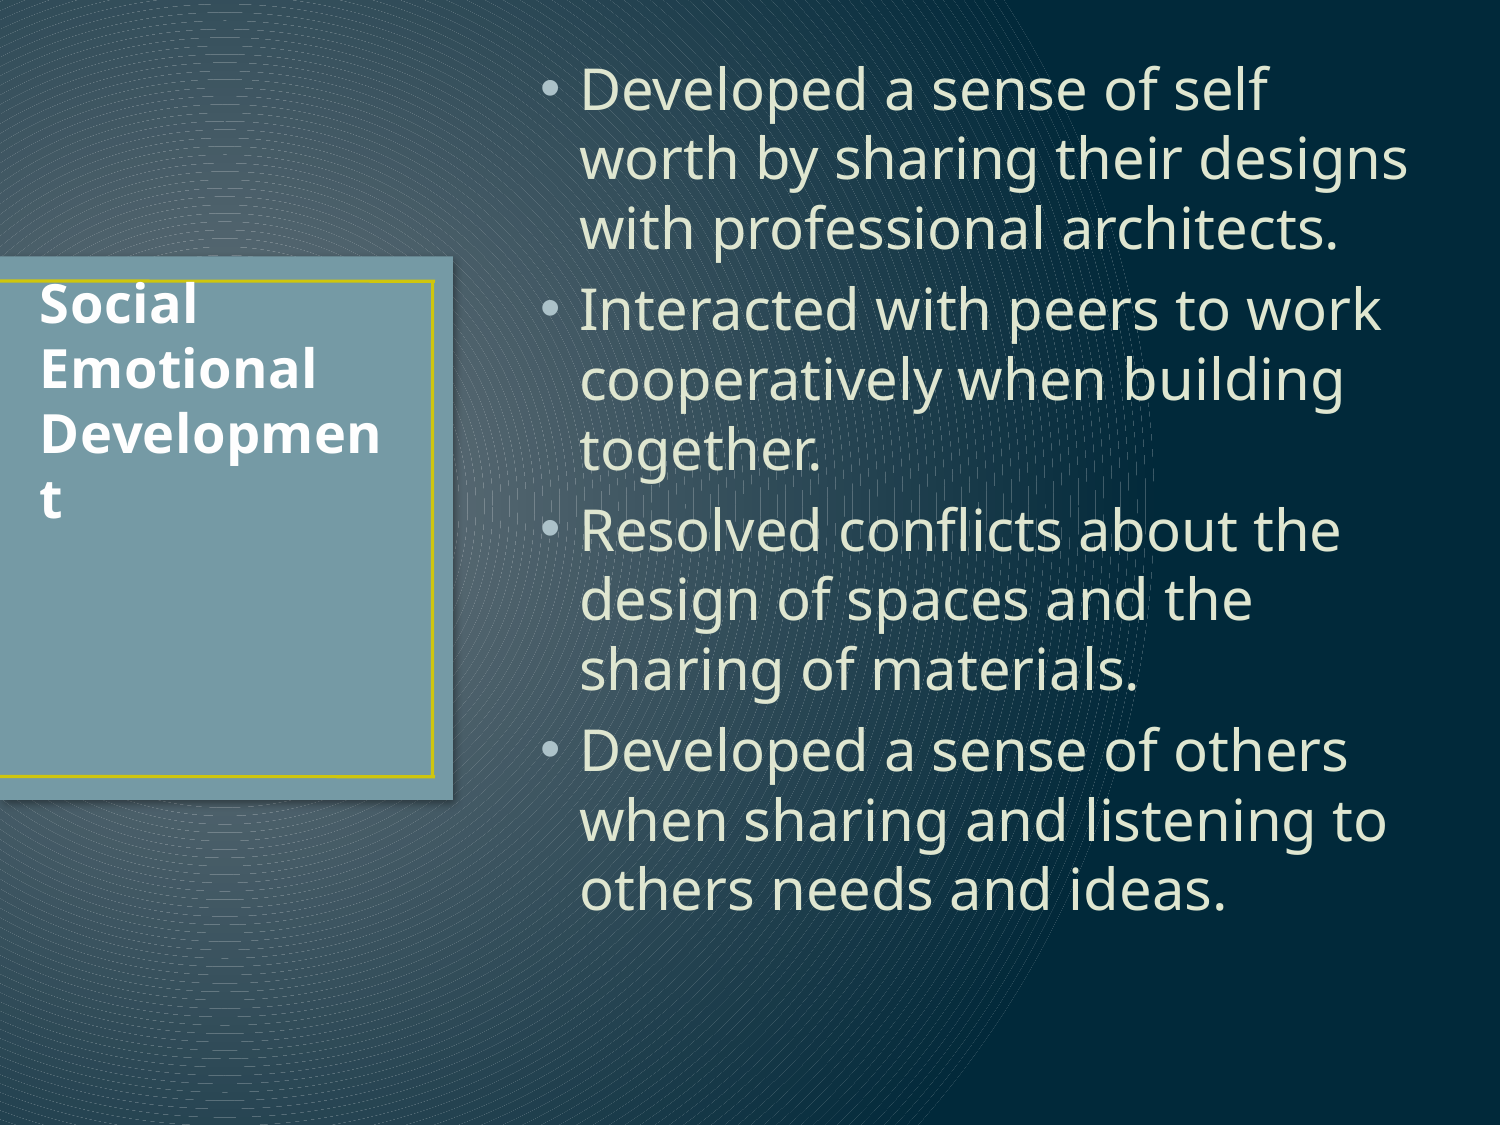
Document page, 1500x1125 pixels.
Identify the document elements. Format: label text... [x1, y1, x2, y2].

title Social Emotional Development [24, 311, 415, 537]
list Developed a sense of self worth by sharing their designs with professional architects. Interacted with peers to work cooperatively when building together. Resolved conflicts about the design of spaces and the sharing of materials. Developed a sense of others when sharing and listening to others needs and ideas. [525, 44, 1425, 1005]
